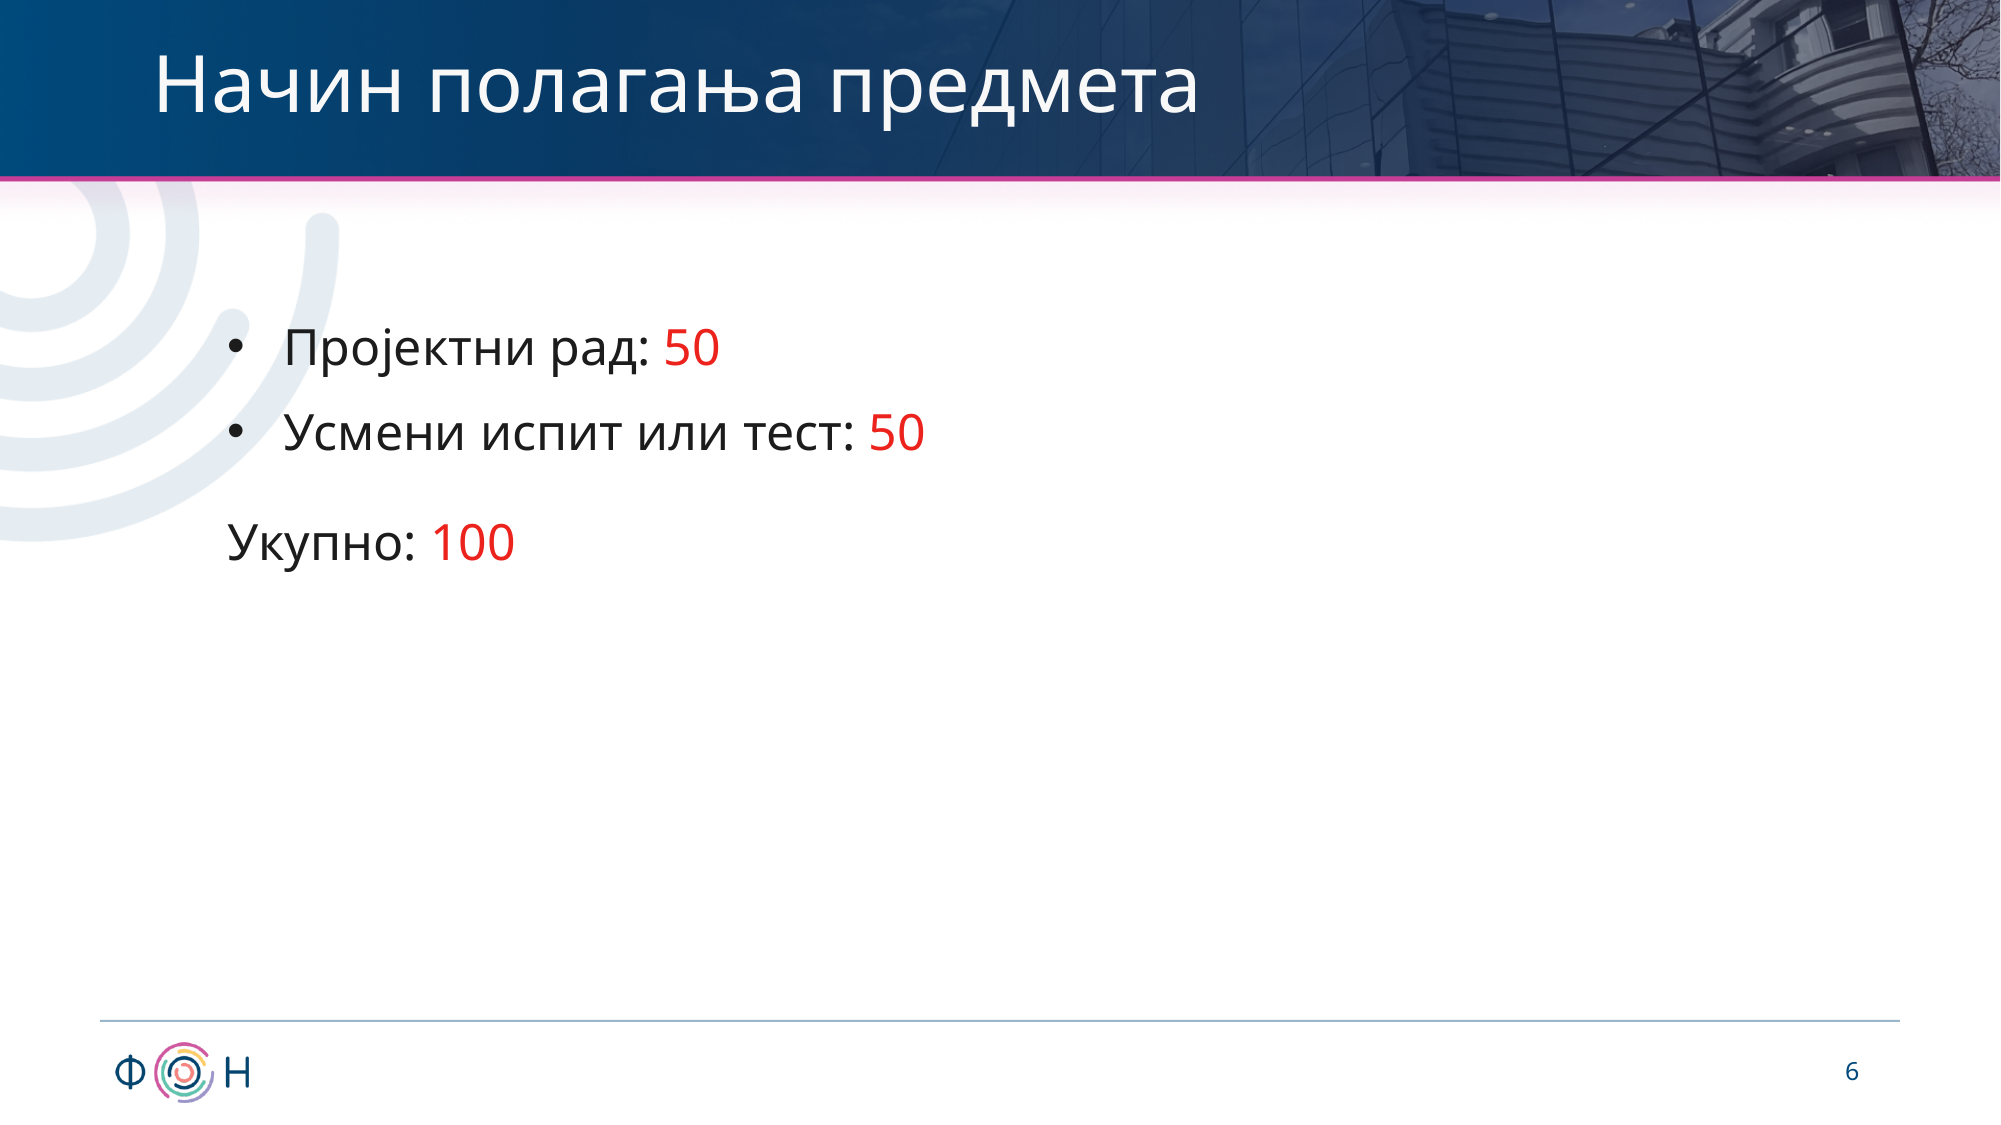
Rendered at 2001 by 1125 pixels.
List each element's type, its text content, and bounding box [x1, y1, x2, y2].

text_box Пројектни рад: 50 Усмени испит или тест: 50 Укупно: 100 [137, 235, 1638, 578]
picture [0, 0, 2001, 1125]
slide_number 6 [1804, 1048, 1900, 1097]
title Начин полагања предмета [137, 6, 1863, 169]
